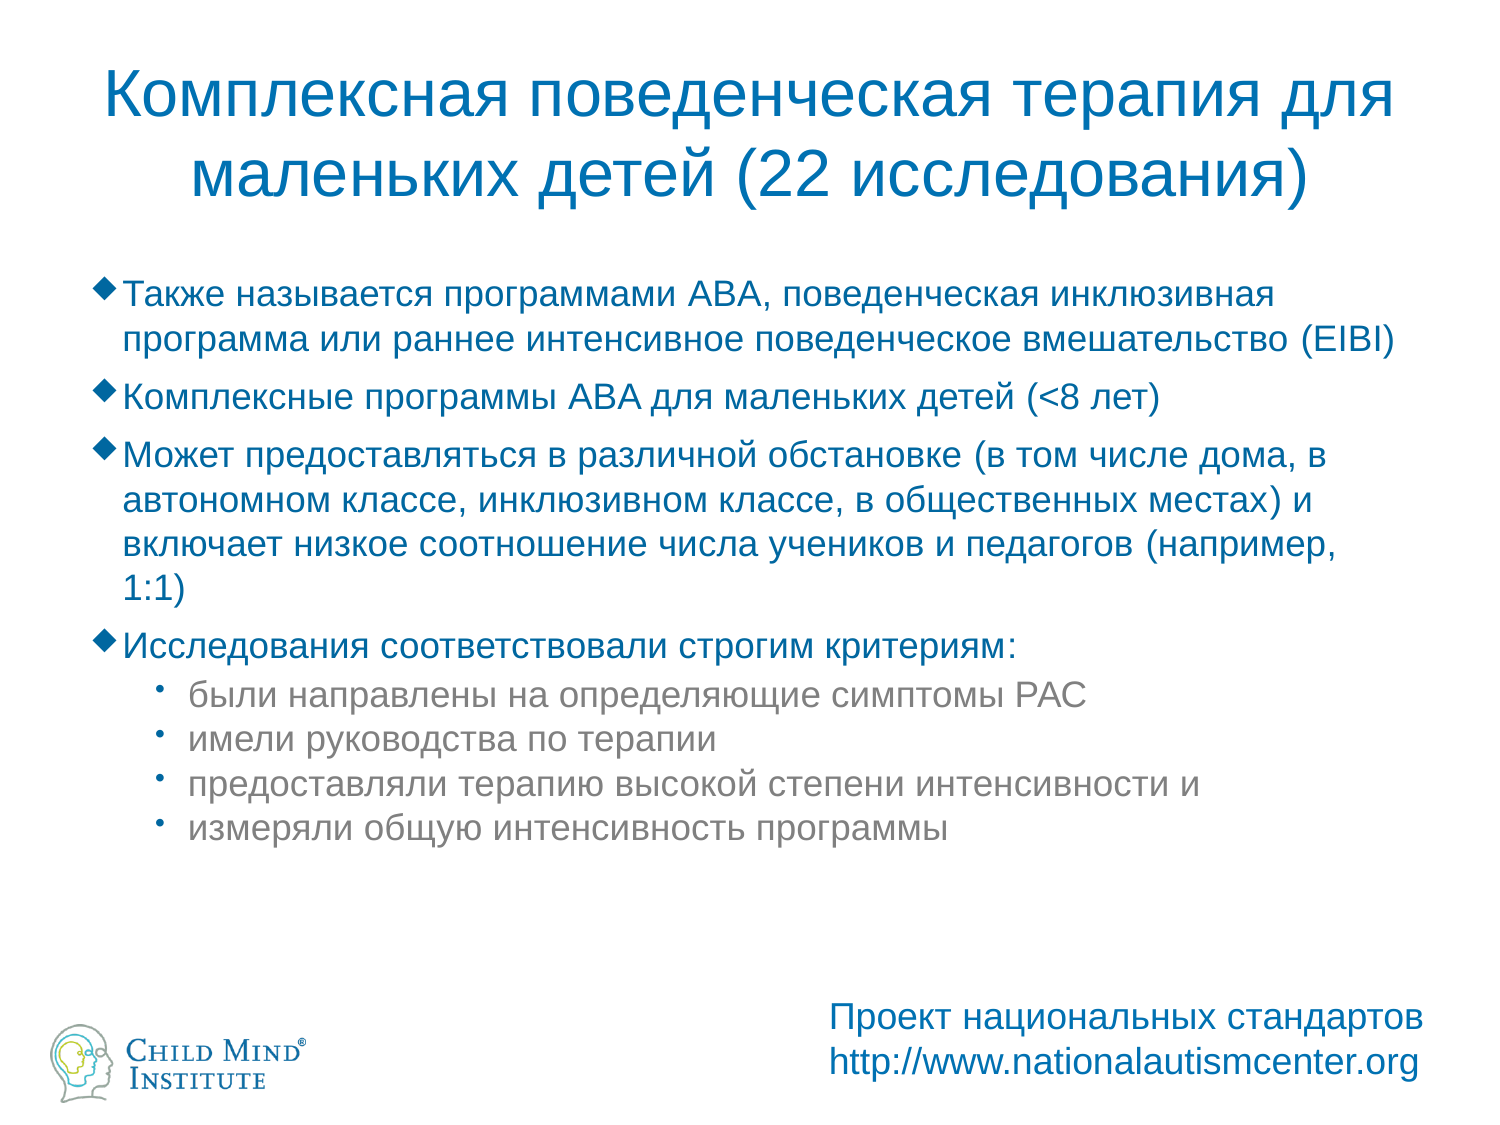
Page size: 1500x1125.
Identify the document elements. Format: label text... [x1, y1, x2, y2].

picture [50, 1024, 306, 1103]
list Также называется программами ABA, поведенческая инклюзивная программа или раннее интенсивное поведенческое вмешательство (EIBI) Комплексные программы ABA для маленьких детей (<8 лет) Может предоставляться в различной обстановке (в том числе дома, в автономном классе, инклюзивном классе, в общественных местах) и включает низкое соотношение числа учеников и педагогов (например, 1:1) Исследования соответствовали строгим критериям: были направлены на определяющие симптомы РАС имели руководства по терапии предоставляли терапию высокой степени интенсивности и измеряли общую интенсивность программы [75, 262, 1425, 904]
text_box Проект национальных стандартов http://www.nationalautismcenter.org [814, 984, 1440, 1089]
title Комплексная поведенческая терапия для маленьких детей (22 исследования) [75, 35, 1425, 224]
